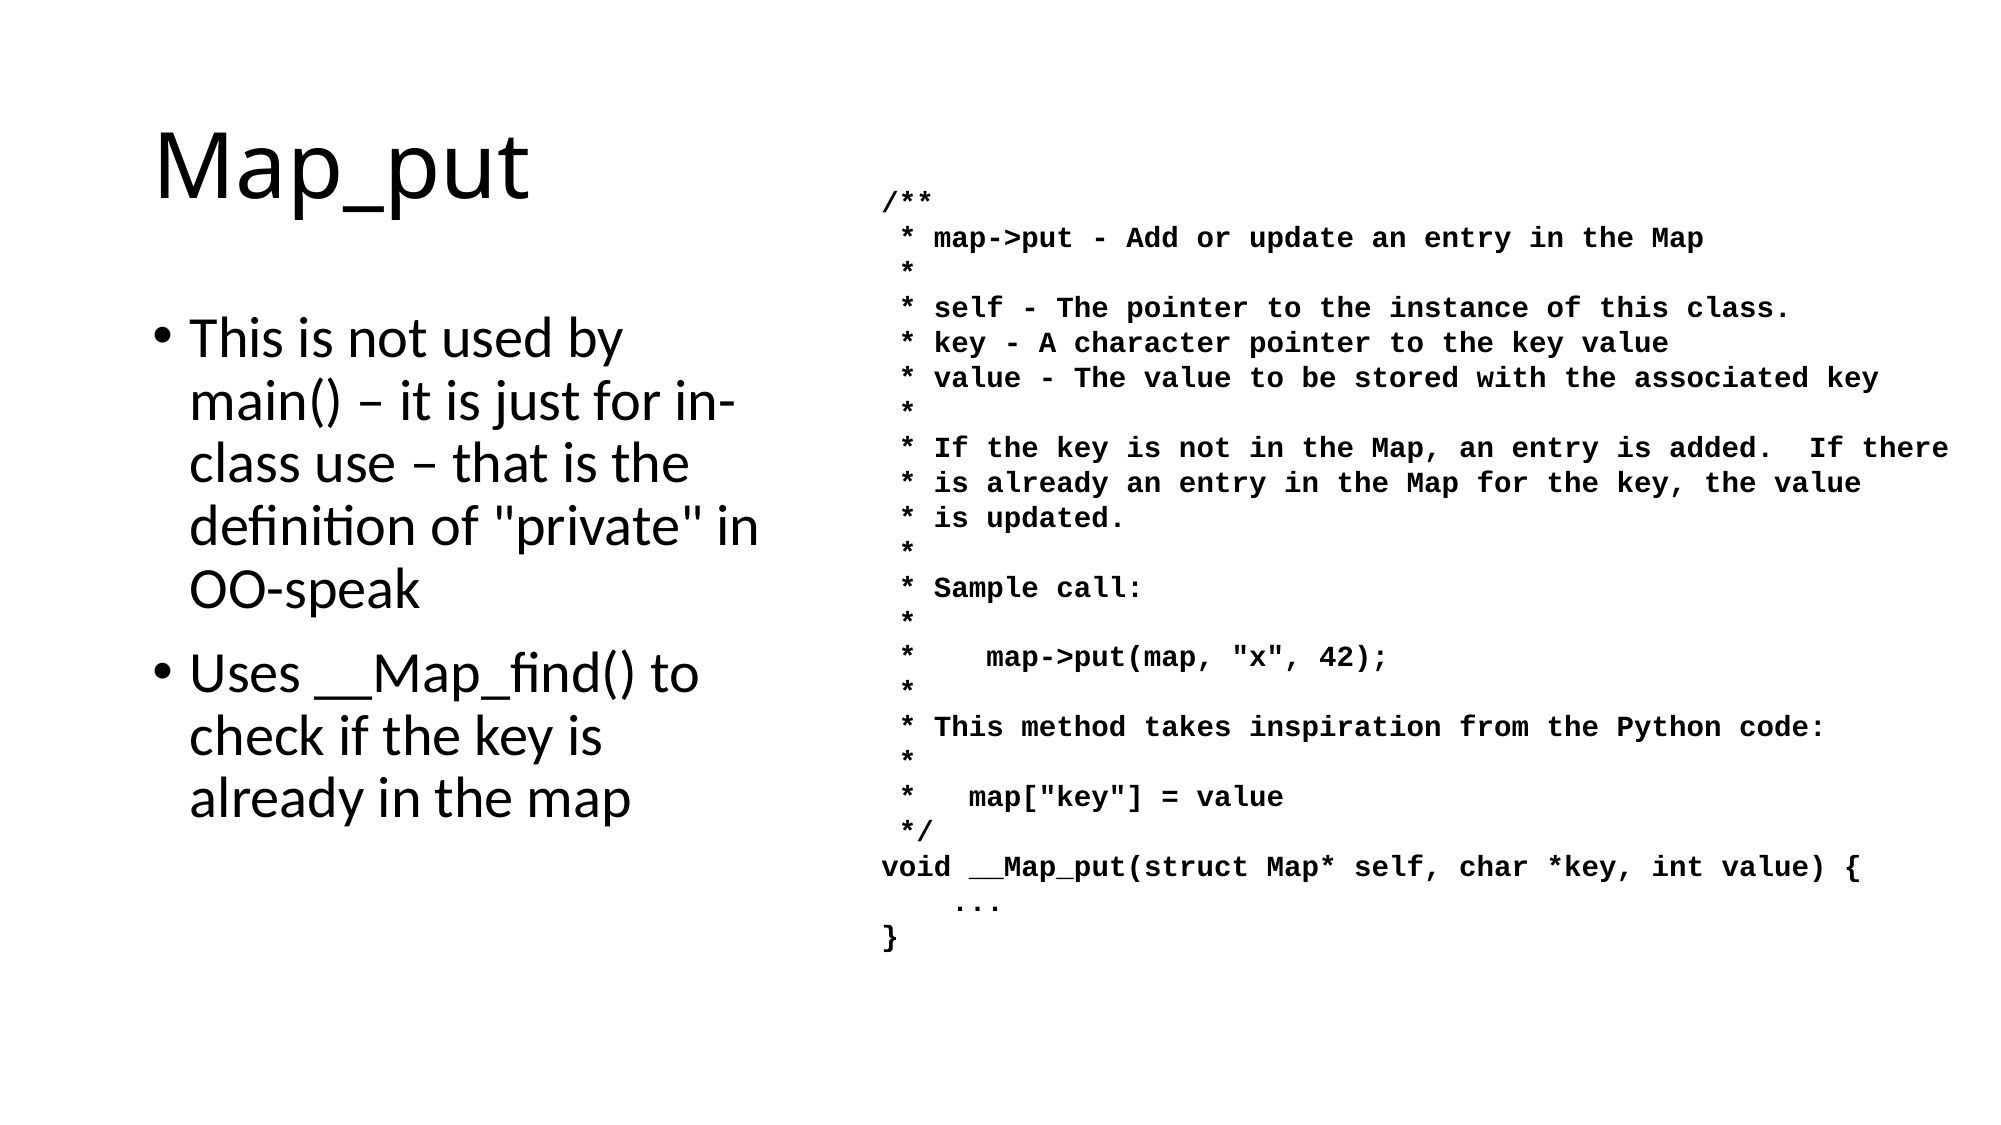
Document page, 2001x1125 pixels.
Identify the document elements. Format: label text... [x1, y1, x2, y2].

text_box /** * map->put - Add or update an entry in the Map * * self - The pointer to the instance of this class. * key - A character pointer to the key value * value - The value to be stored with the associated key * * If the key is not in the Map, an entry is added. If there * is already an entry in the Map for the key, the value * is updated. * * Sample call: * * map->put(map, "x", 42); * * This method takes inspiration from the Python code: * * map["key"] = value */ void __Map_put(struct Map* self, char *key, int value) { ... } [866, 175, 1964, 960]
list This is not used by main() – it is just for in-class use – that is the definition of "private" in OO-speak Uses __Map_find() to check if the key is already in the map [137, 299, 793, 1014]
title Map_put [137, 59, 1000, 278]
